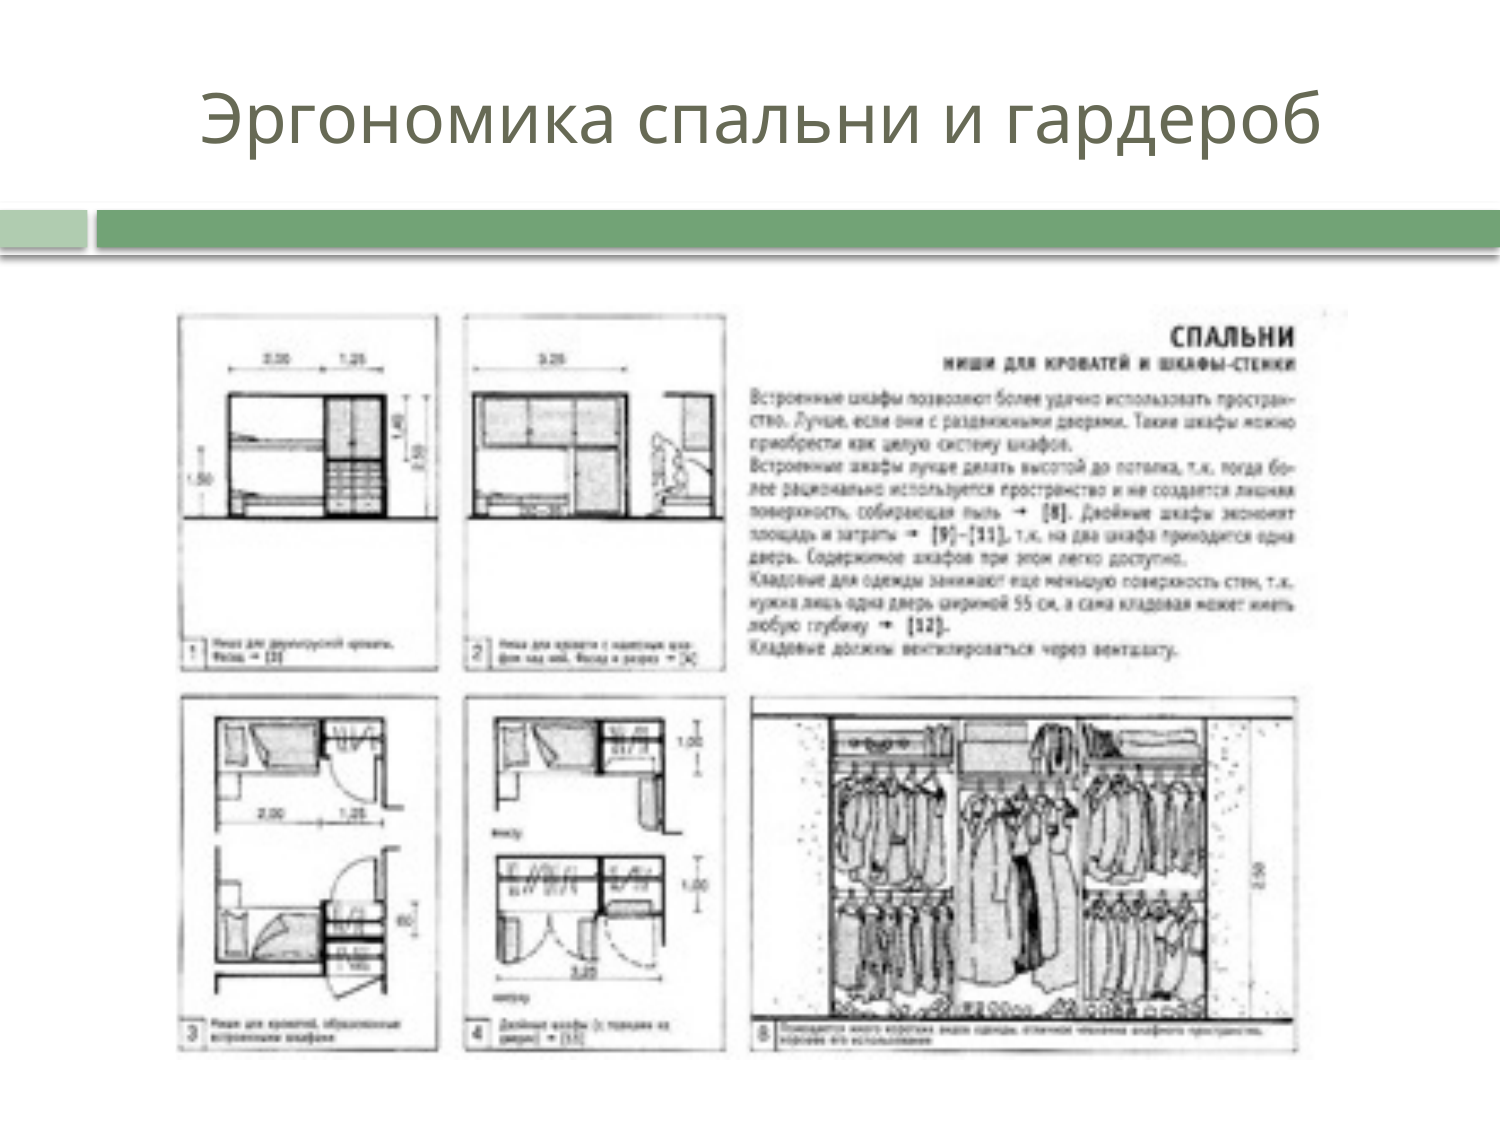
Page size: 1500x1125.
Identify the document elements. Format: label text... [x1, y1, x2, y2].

title Эргономика спальни и гардероб [99, 44, 1425, 188]
picture [175, 304, 1348, 1060]
